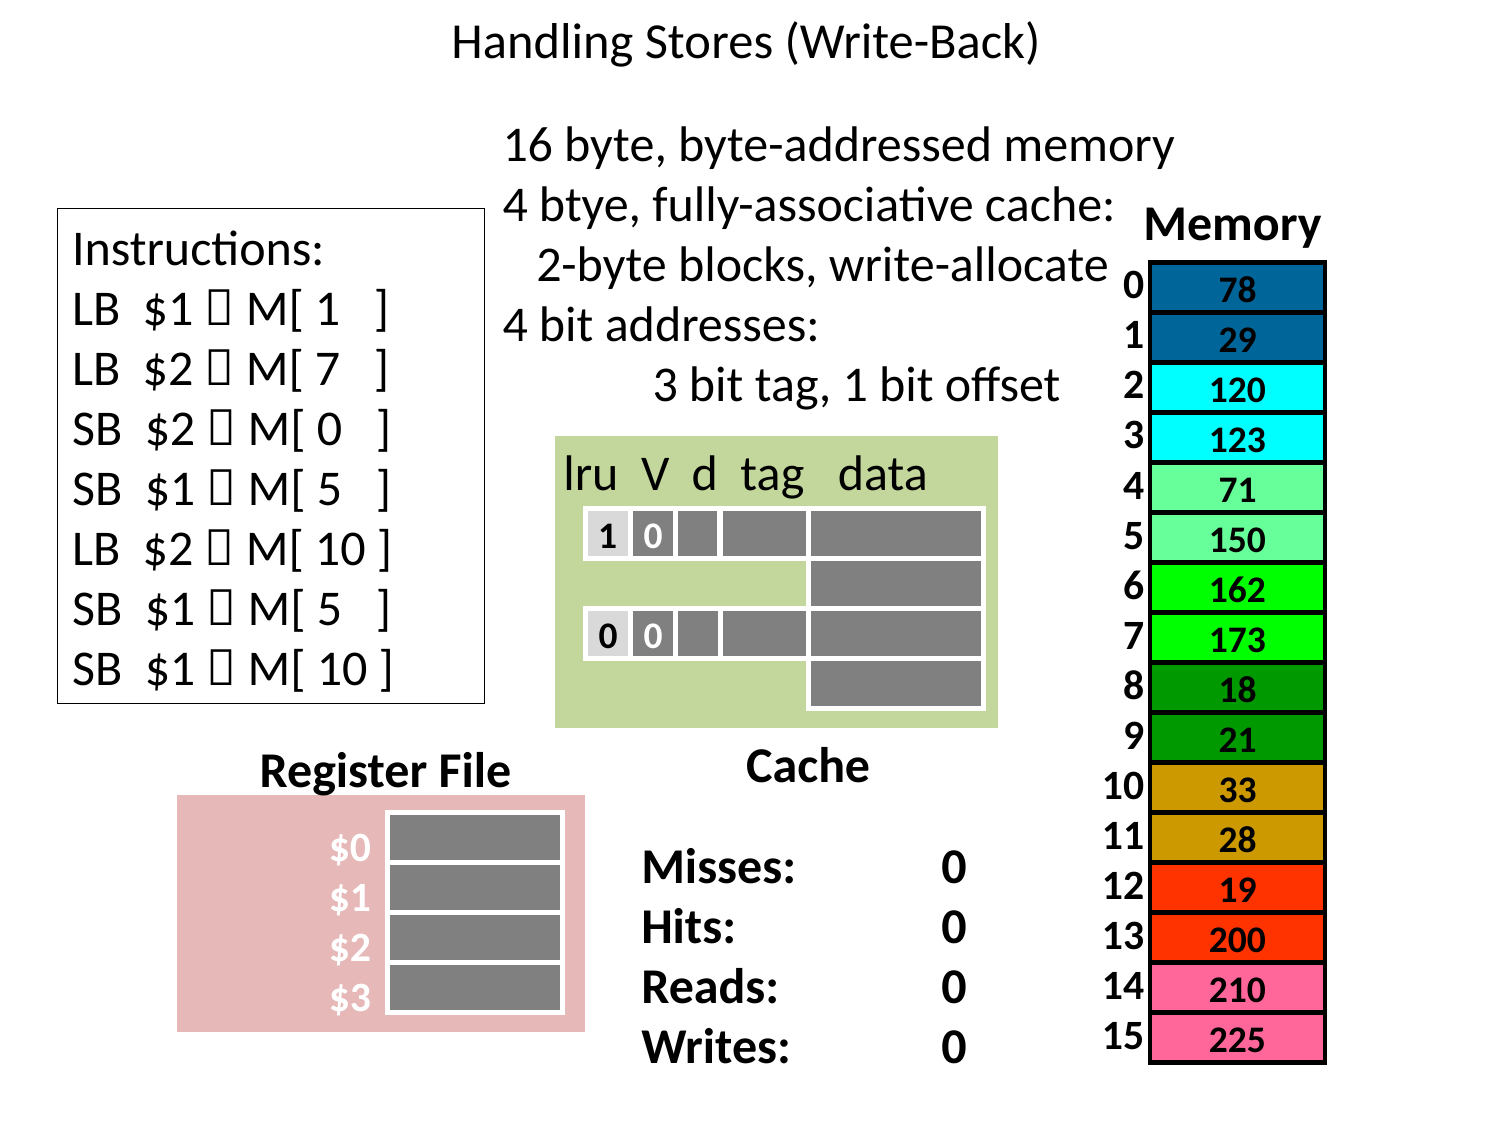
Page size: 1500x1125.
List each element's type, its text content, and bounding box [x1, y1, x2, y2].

text_box Instructions: LB $1  M[ 1 ] LB $2  M[ 7 ] SB $2  M[ 0 ] SB $1  M[ 5 ] LB $2  M[ 10 ] SB $1  M[ 5 ] SB $1  M[ 10 ] [57, 208, 485, 704]
text_box 19 [1159, 863, 1325, 912]
text_box 78 [1191, 262, 1325, 313]
text_box [808, 608, 984, 658]
text_box lru V d tag data [548, 433, 976, 508]
text_box [676, 608, 721, 659]
text_box [676, 508, 720, 559]
text_box 21 [1149, 712, 1325, 763]
title Handling Stores (Write-Back) [108, 0, 1384, 77]
text_box [720, 508, 808, 559]
text_box [808, 558, 984, 608]
text_box Memory [1191, 182, 1337, 258]
text_box [387, 862, 563, 912]
text_box 150 [1159, 513, 1325, 562]
text_box 1 [585, 508, 630, 559]
text_box [721, 608, 808, 659]
text_box 16 byte, byte-addressed memory 4 btye, fully-associative cache: 2-byte blocks, write-allocate 4 bit addresses: 3 bit tag, 1 bit offset [487, 103, 1191, 419]
text_box Register File [244, 730, 527, 806]
text_box 200 [1149, 912, 1325, 963]
text_box [552, 433, 999, 731]
text_box 28 [1149, 812, 1325, 863]
text_box 0 [585, 608, 631, 659]
text_box Misses: 0 Hits: 0 Reads: 0 Writes: 0 [626, 826, 982, 1082]
text_box Cache [731, 725, 886, 801]
text_box 0 [630, 508, 676, 559]
text_box [174, 792, 588, 1035]
text_box [808, 508, 984, 558]
text_box 120 [1191, 362, 1325, 413]
text_box 18 [1159, 663, 1325, 712]
text_box [387, 962, 563, 1013]
text_box [387, 812, 563, 862]
text_box 225 [1149, 1012, 1325, 1063]
text_box [808, 658, 984, 709]
text_box 33 [1159, 763, 1325, 812]
text_box 162 [1159, 562, 1325, 612]
text_box $0 $1 $2 $3 [313, 812, 387, 1028]
text_box 210 [1159, 963, 1325, 1012]
text_box 0 1 2 3 4 5 6 7 8 9 10 11 12 13 14 15 [1086, 419, 1159, 1065]
text_box [999, 187, 1413, 1075]
text_box 173 [1149, 612, 1325, 663]
text_box 71 [1149, 462, 1325, 513]
text_box [387, 912, 563, 962]
text_box 0 [631, 608, 676, 659]
text_box 123 [1159, 413, 1325, 462]
text_box 29 [1191, 313, 1325, 362]
